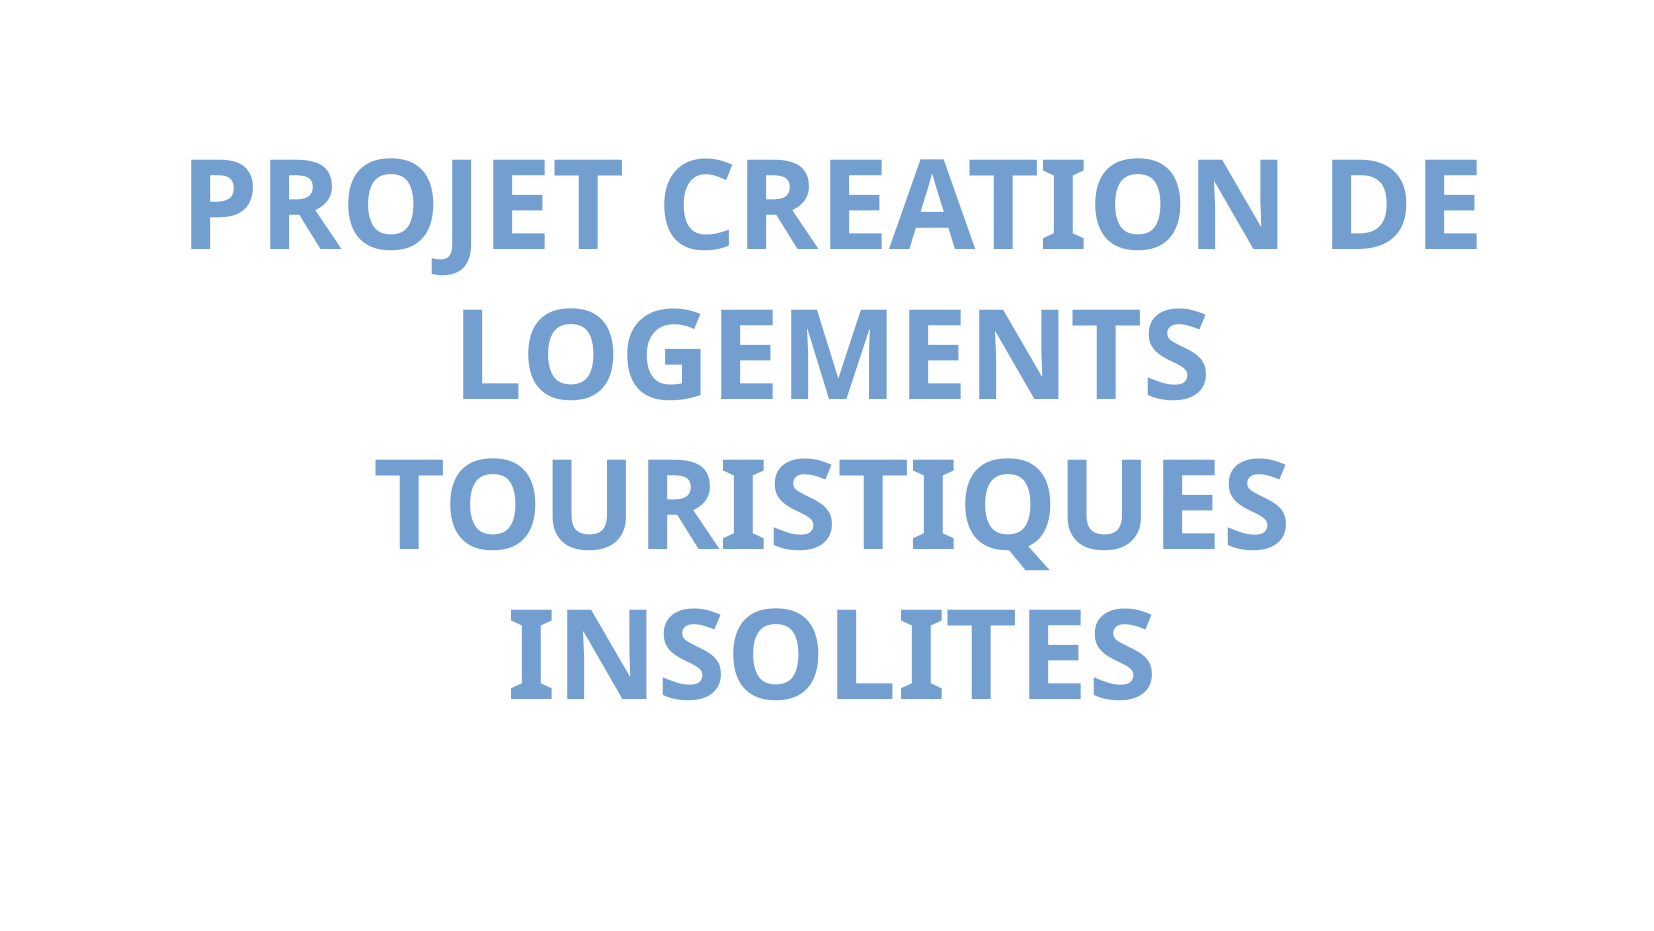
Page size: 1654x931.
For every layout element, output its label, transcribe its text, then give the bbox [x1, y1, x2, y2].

text_box PROJET CREATION DE LOGEMENTS TOURISTIQUES INSOLITES [88, 236, 1577, 613]
